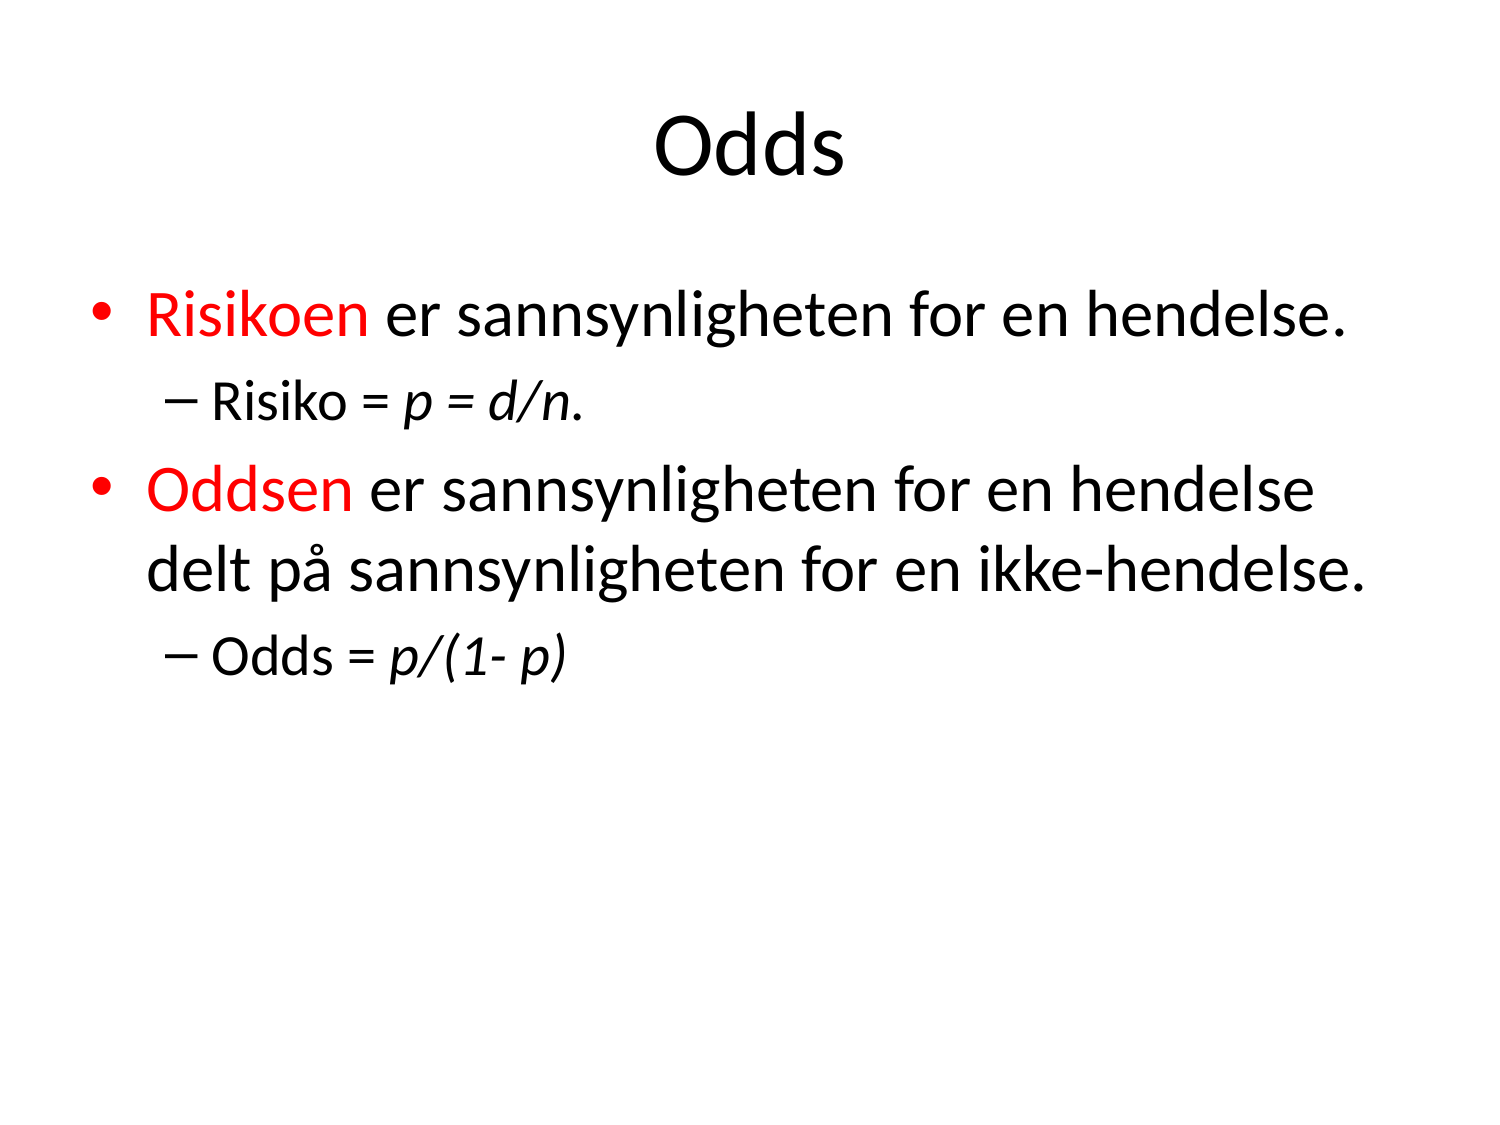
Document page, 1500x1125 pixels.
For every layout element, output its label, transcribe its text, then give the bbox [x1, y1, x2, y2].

title Odds [75, 45, 1425, 233]
list Risikoen er sannsynligheten for en hendelse. Risiko = p = d/n. Oddsen er sannsynligheten for en hendelse delt på sannsynligheten for en ikke-hendelse. Odds = p/(1- p) [75, 262, 1425, 1005]
